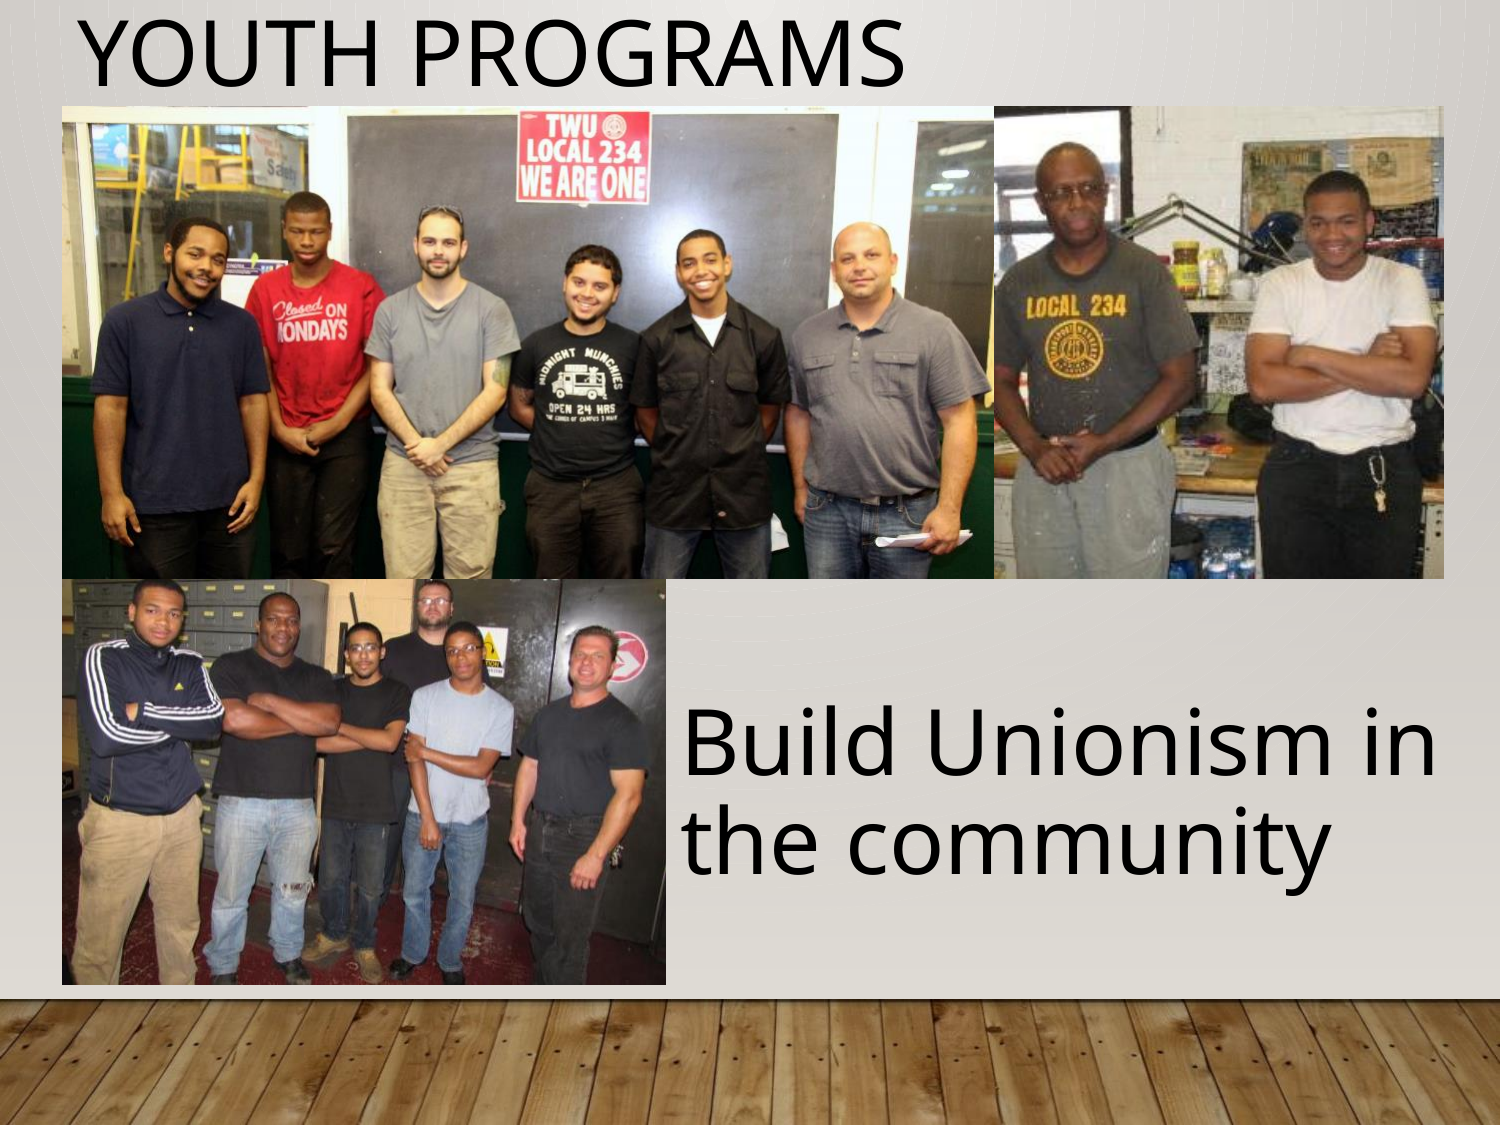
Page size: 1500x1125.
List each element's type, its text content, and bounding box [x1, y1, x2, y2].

text_box Build Unionism in the community [665, 570, 1469, 1021]
picture [0, 999, 1500, 1125]
picture [61, 106, 1444, 579]
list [61, 579, 666, 985]
title Youth programs [62, 0, 1444, 106]
